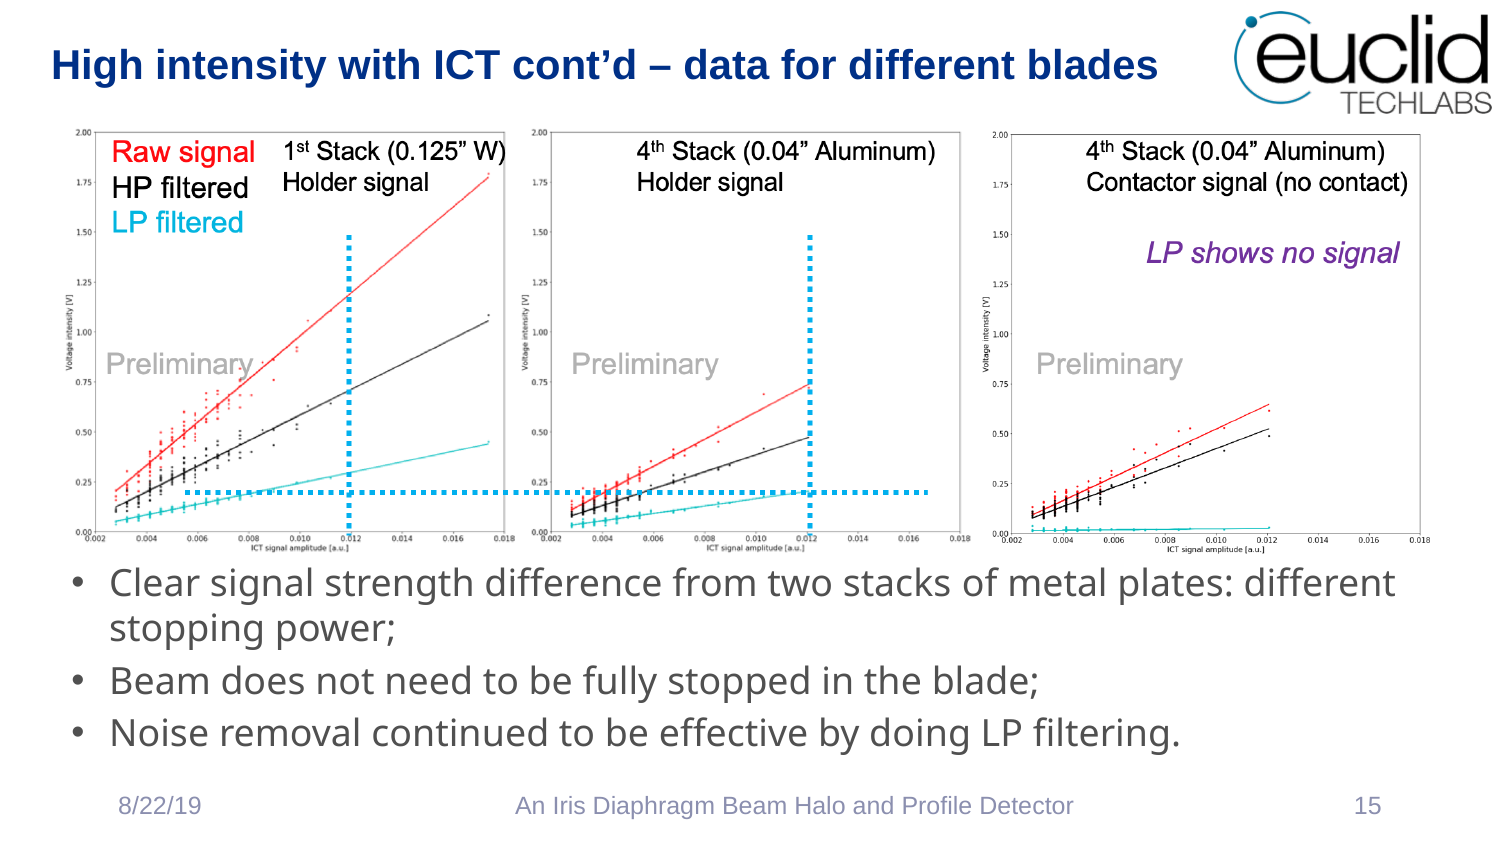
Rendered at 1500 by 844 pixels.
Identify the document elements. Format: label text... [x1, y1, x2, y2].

list Clear signal strength difference from two stacks of metal plates: different stopping power; Beam does not need to be fully stopped in the blade; Noise removal continued to be effective by doing LP filtering. [37, 544, 1489, 746]
picture [1234, 11, 1492, 114]
footer An Iris Diaphragm Beam Halo and Profile Detector [362, 782, 1235, 828]
slide_number 15 [1289, 782, 1397, 828]
title High intensity with ICT cont’d – data for different blades [35, 11, 1229, 114]
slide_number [103, 782, 308, 828]
picture [46, 119, 1454, 559]
